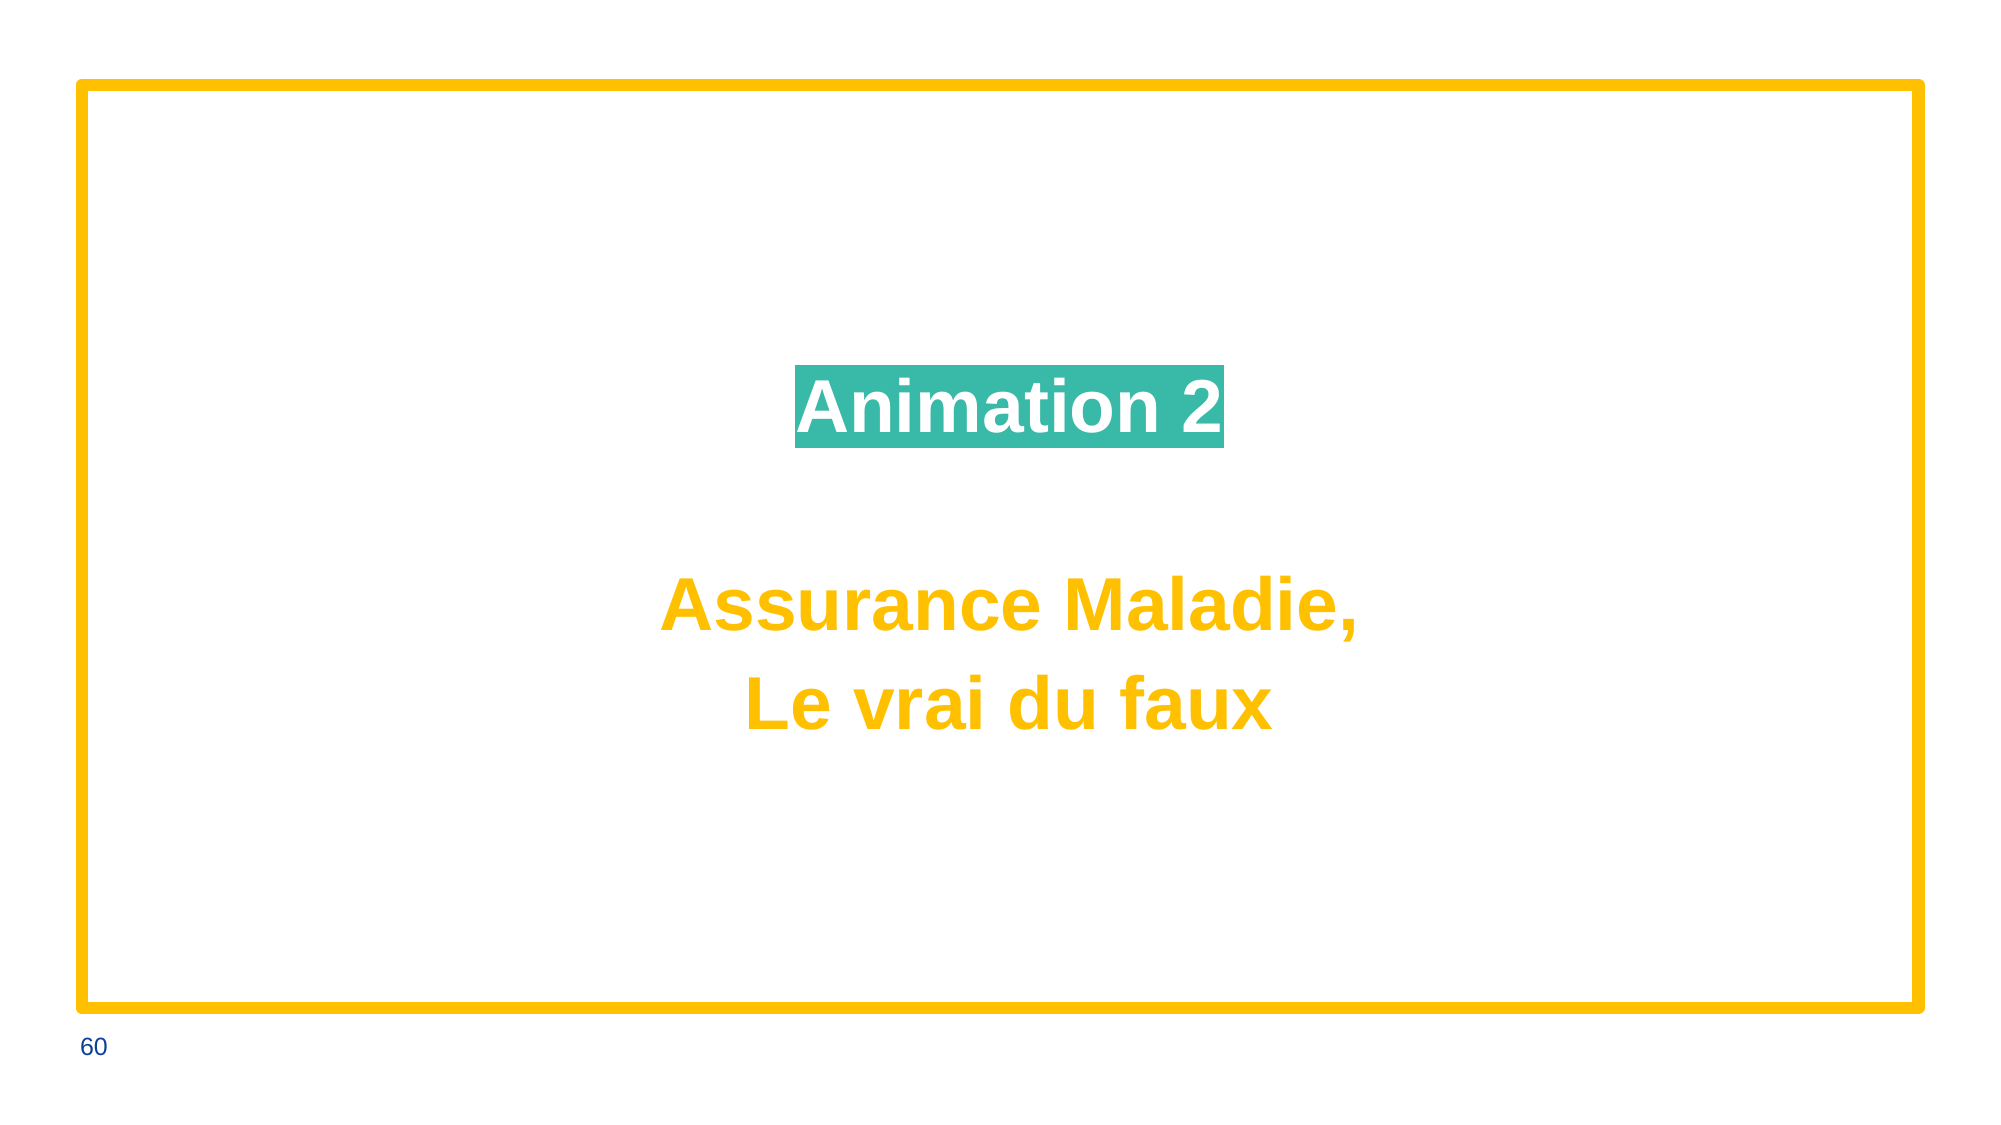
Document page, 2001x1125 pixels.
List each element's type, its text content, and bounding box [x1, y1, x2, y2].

list Animation 2 Assurance Maladie, Le vrai du faux [81, 85, 1919, 1009]
slide_number 60 [64, 1021, 183, 1070]
